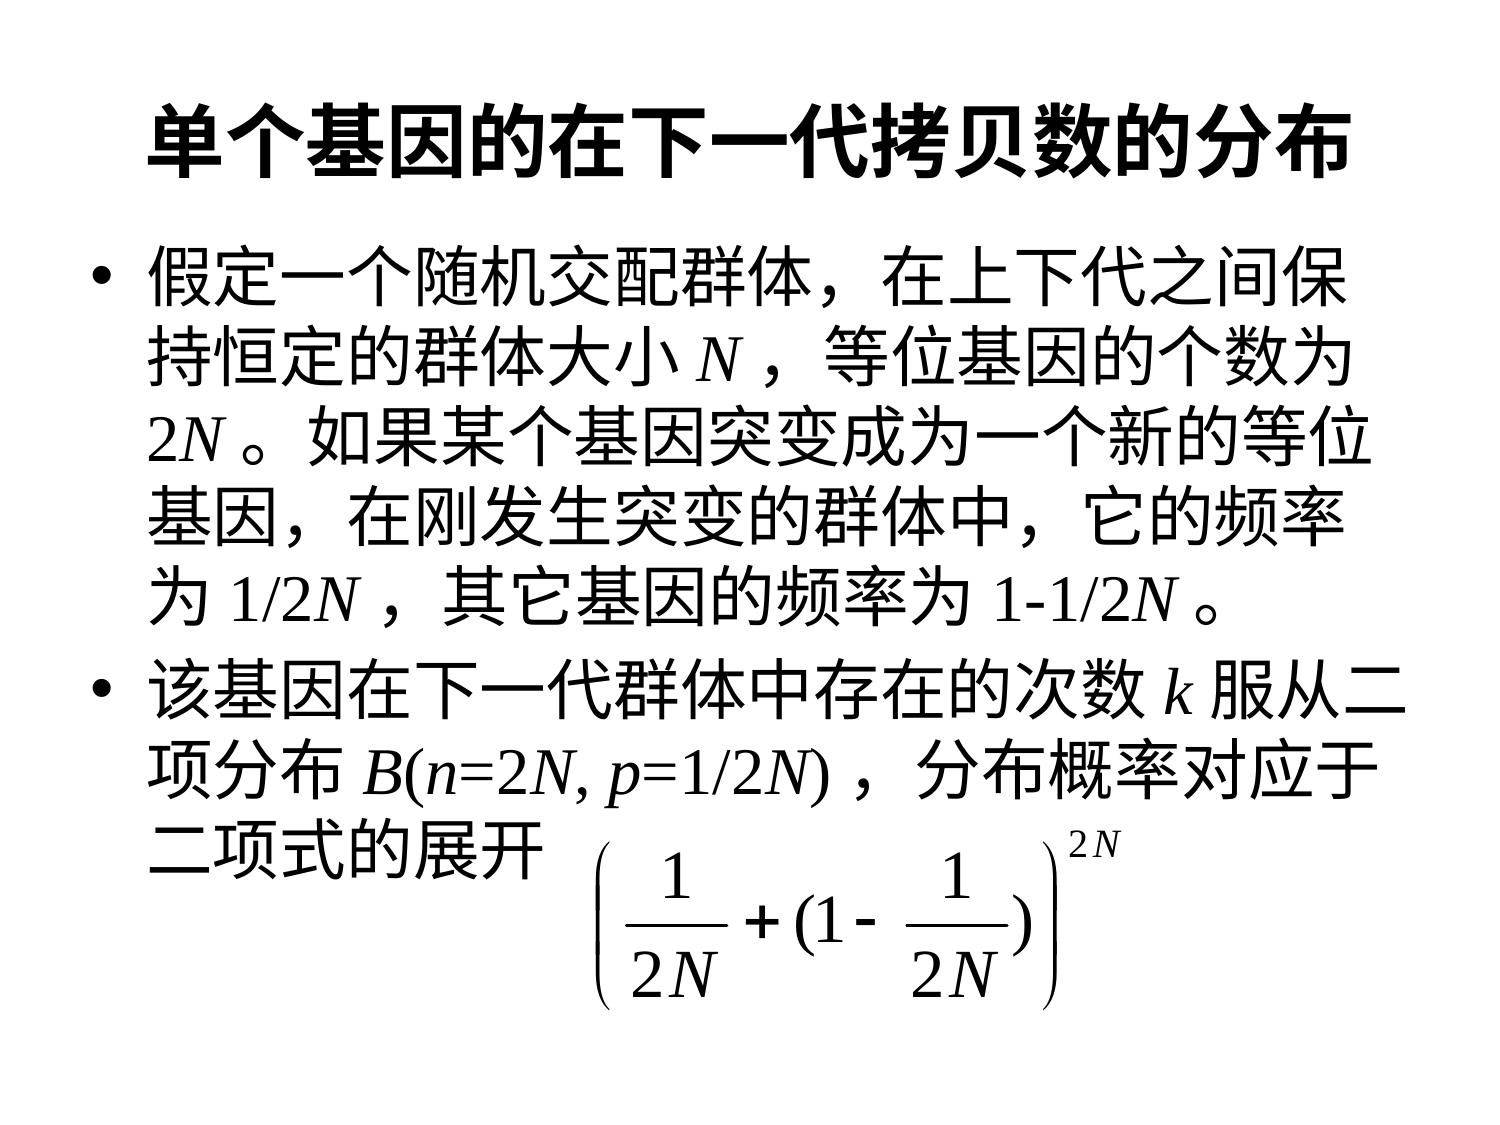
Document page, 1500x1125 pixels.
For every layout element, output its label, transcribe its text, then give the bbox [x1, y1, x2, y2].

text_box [581, 810, 1140, 1024]
title 单个基因的在下一代拷贝数的分布 [75, 45, 1425, 227]
list 假定一个随机交配群体，在上下代之间保持恒定的群体大小N，等位基因的个数为2N。如果某个基因突变成为一个新的等位基因，在刚发生突变的群体中，它的频率为1/2N，其它基因的频率为1-1/2N。 该基因在下一代群体中存在的次数k服从二项分布B(n=2N, p=1/2N)，分布概率对应于二项式的展开 [75, 227, 1425, 917]
